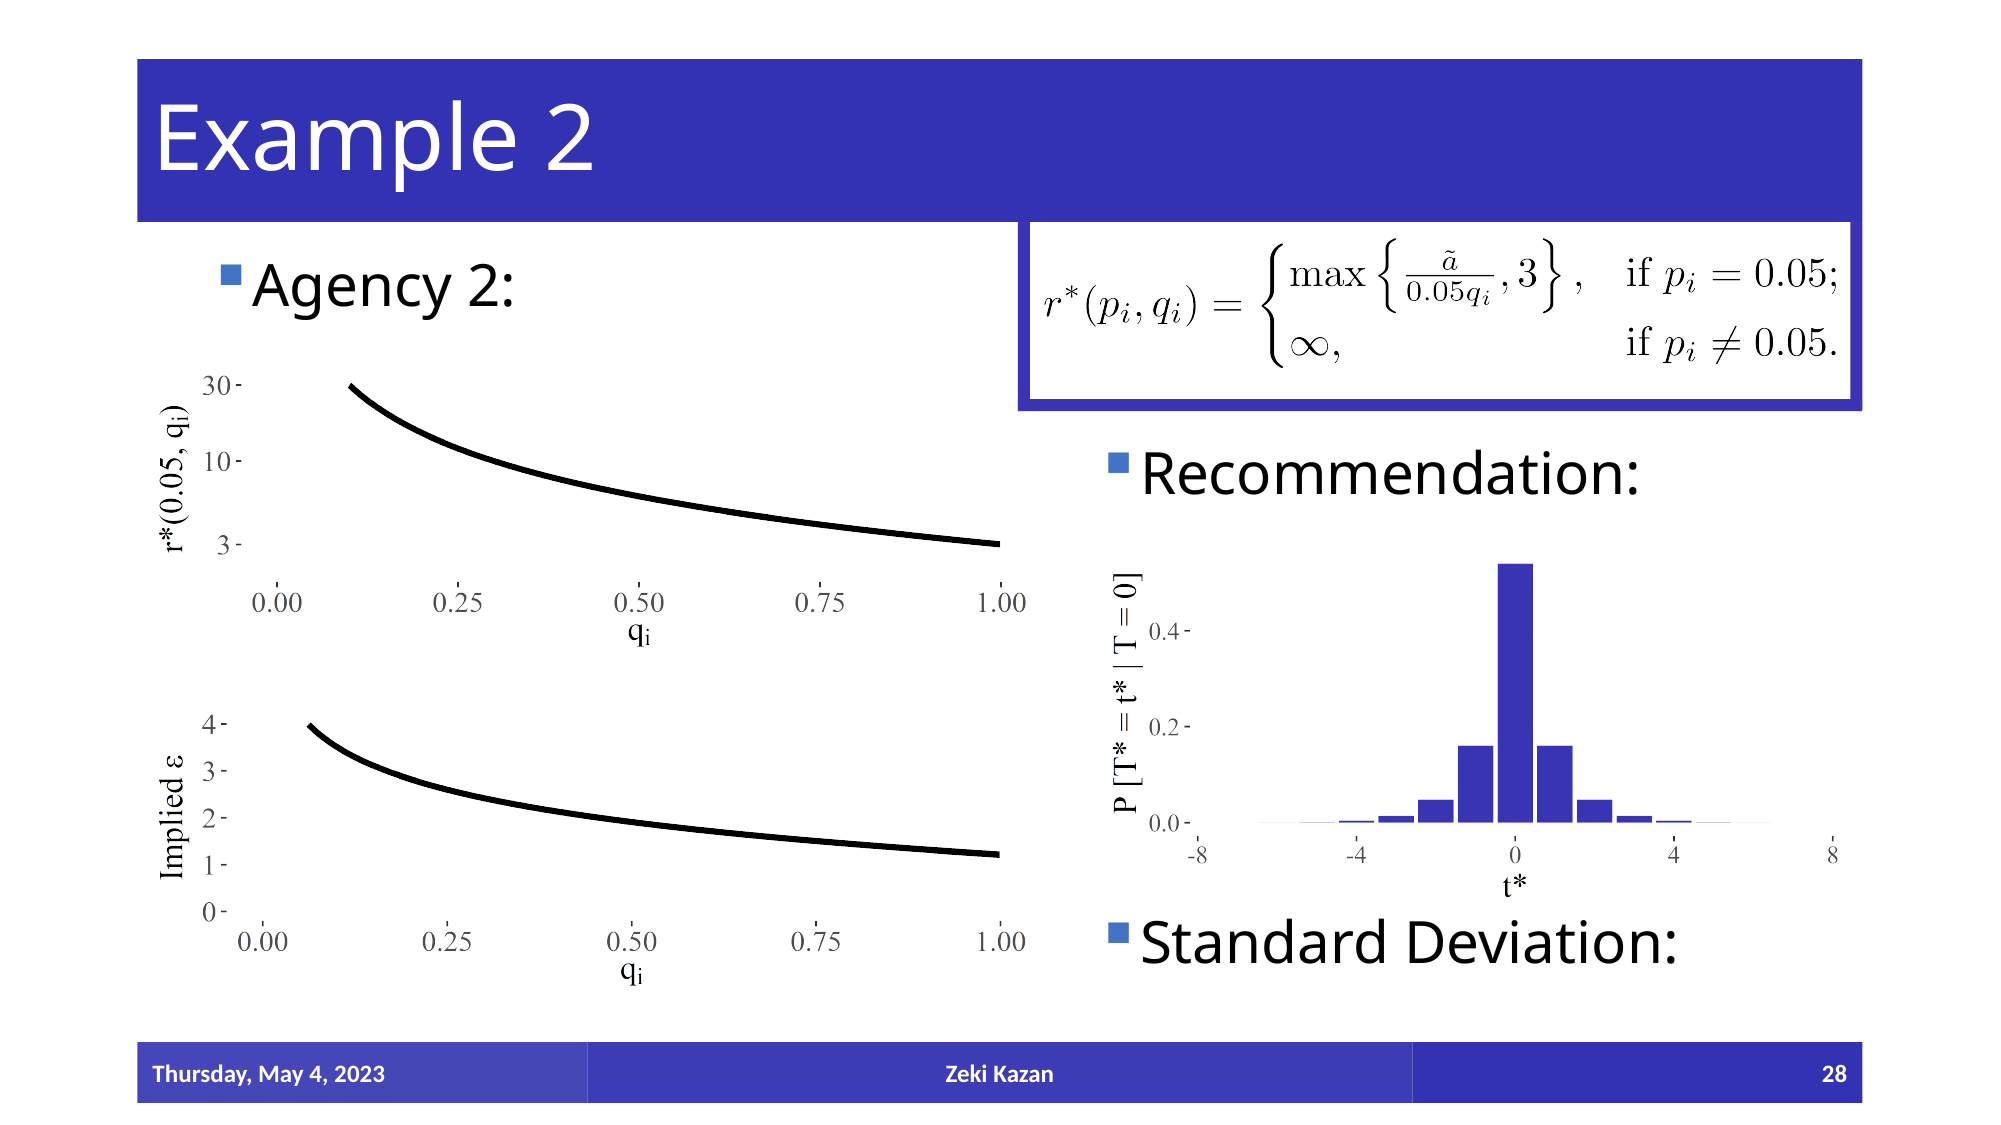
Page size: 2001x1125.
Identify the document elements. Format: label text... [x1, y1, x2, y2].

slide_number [137, 1042, 587, 1103]
picture [147, 703, 1048, 1004]
picture [1101, 539, 1852, 915]
text_box [1849, 221, 1863, 410]
text_box [1048, 398, 1863, 412]
footer Zeki Kazan [587, 1042, 1412, 1103]
title Example 2 [137, 59, 1863, 222]
picture [147, 238, 1836, 665]
text_box [1017, 220, 1031, 364]
slide_number 28 [1412, 1042, 1863, 1103]
